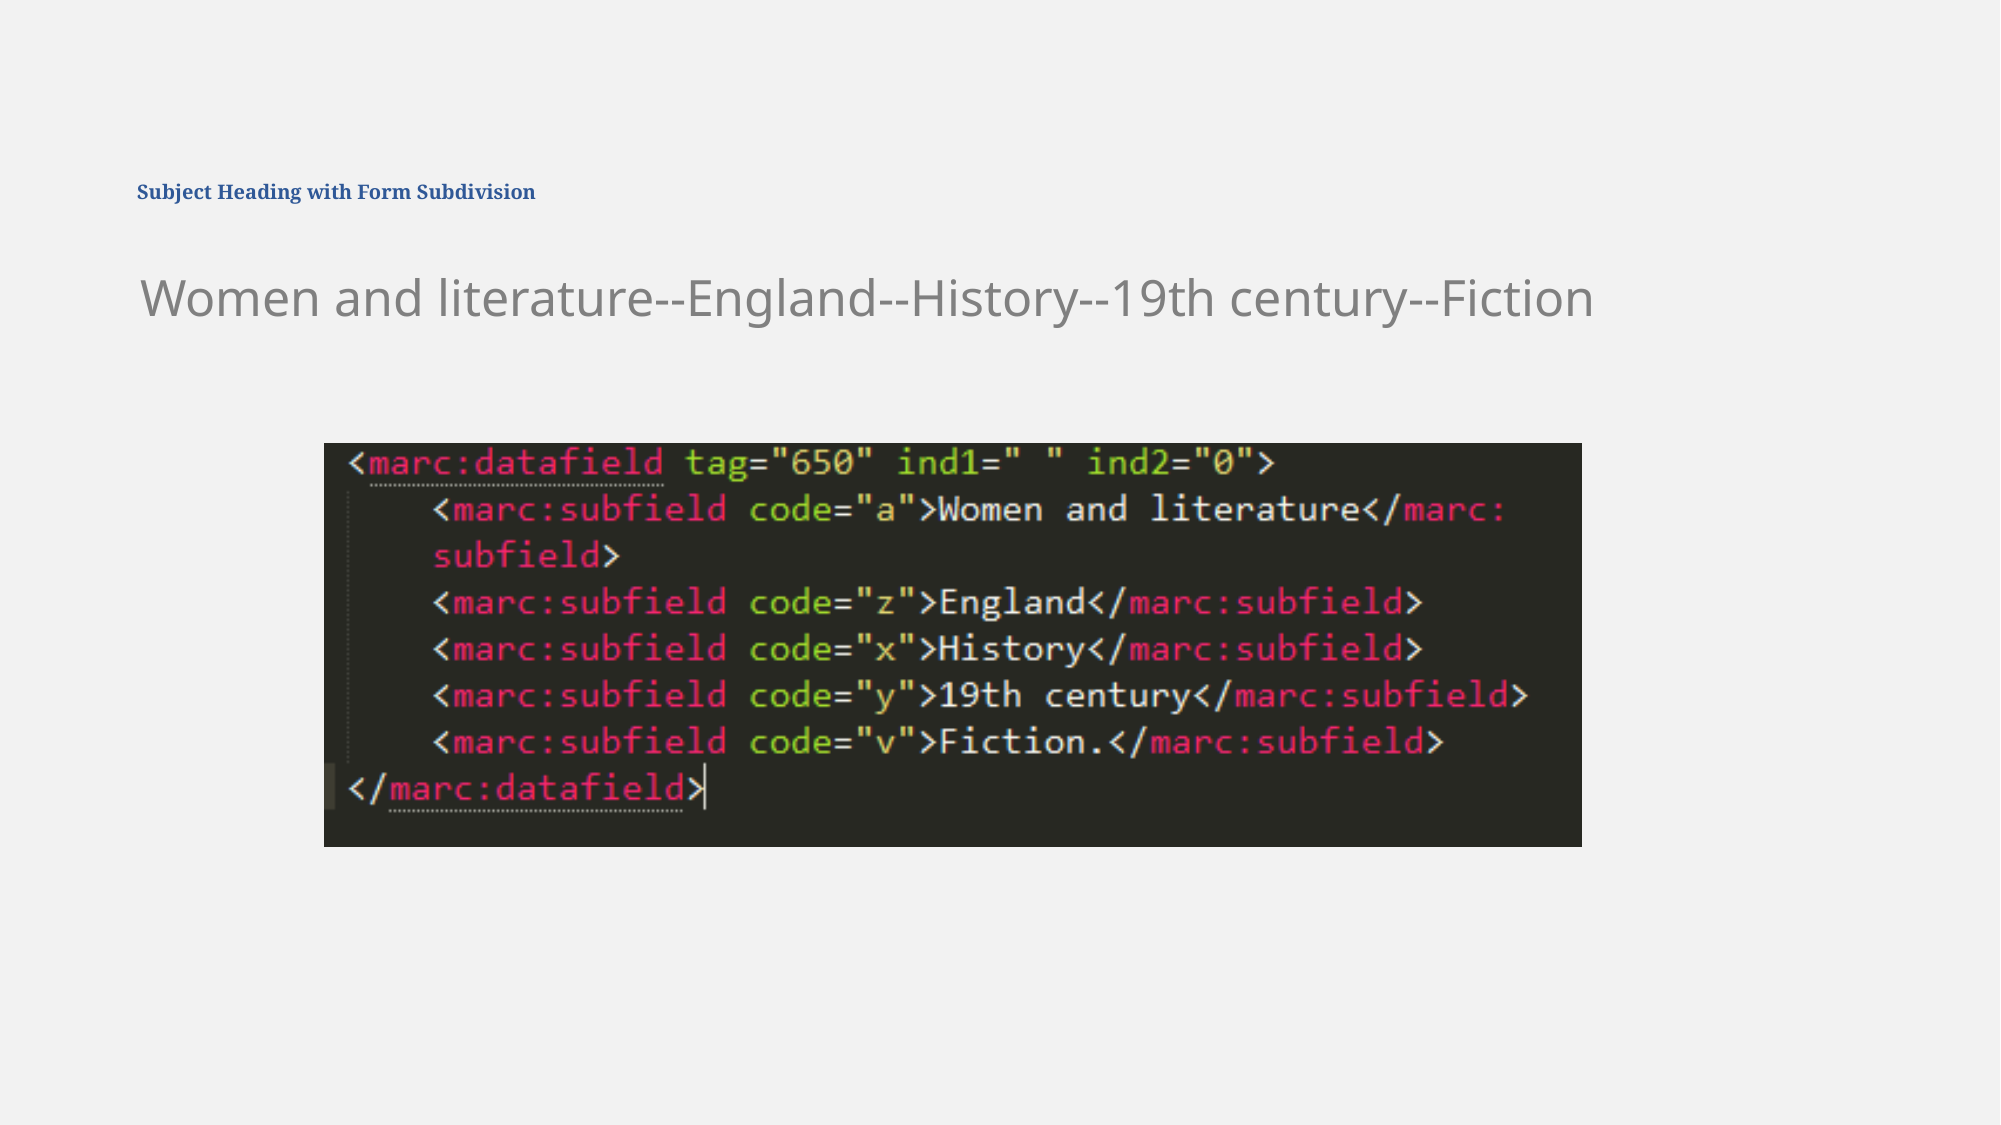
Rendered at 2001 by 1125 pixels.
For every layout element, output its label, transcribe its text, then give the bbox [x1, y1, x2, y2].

picture [324, 443, 1582, 847]
title Subject Heading with Form Subdivision [122, 46, 1733, 211]
list Women and literature--England--History--19th century--Fiction [125, 259, 1746, 400]
